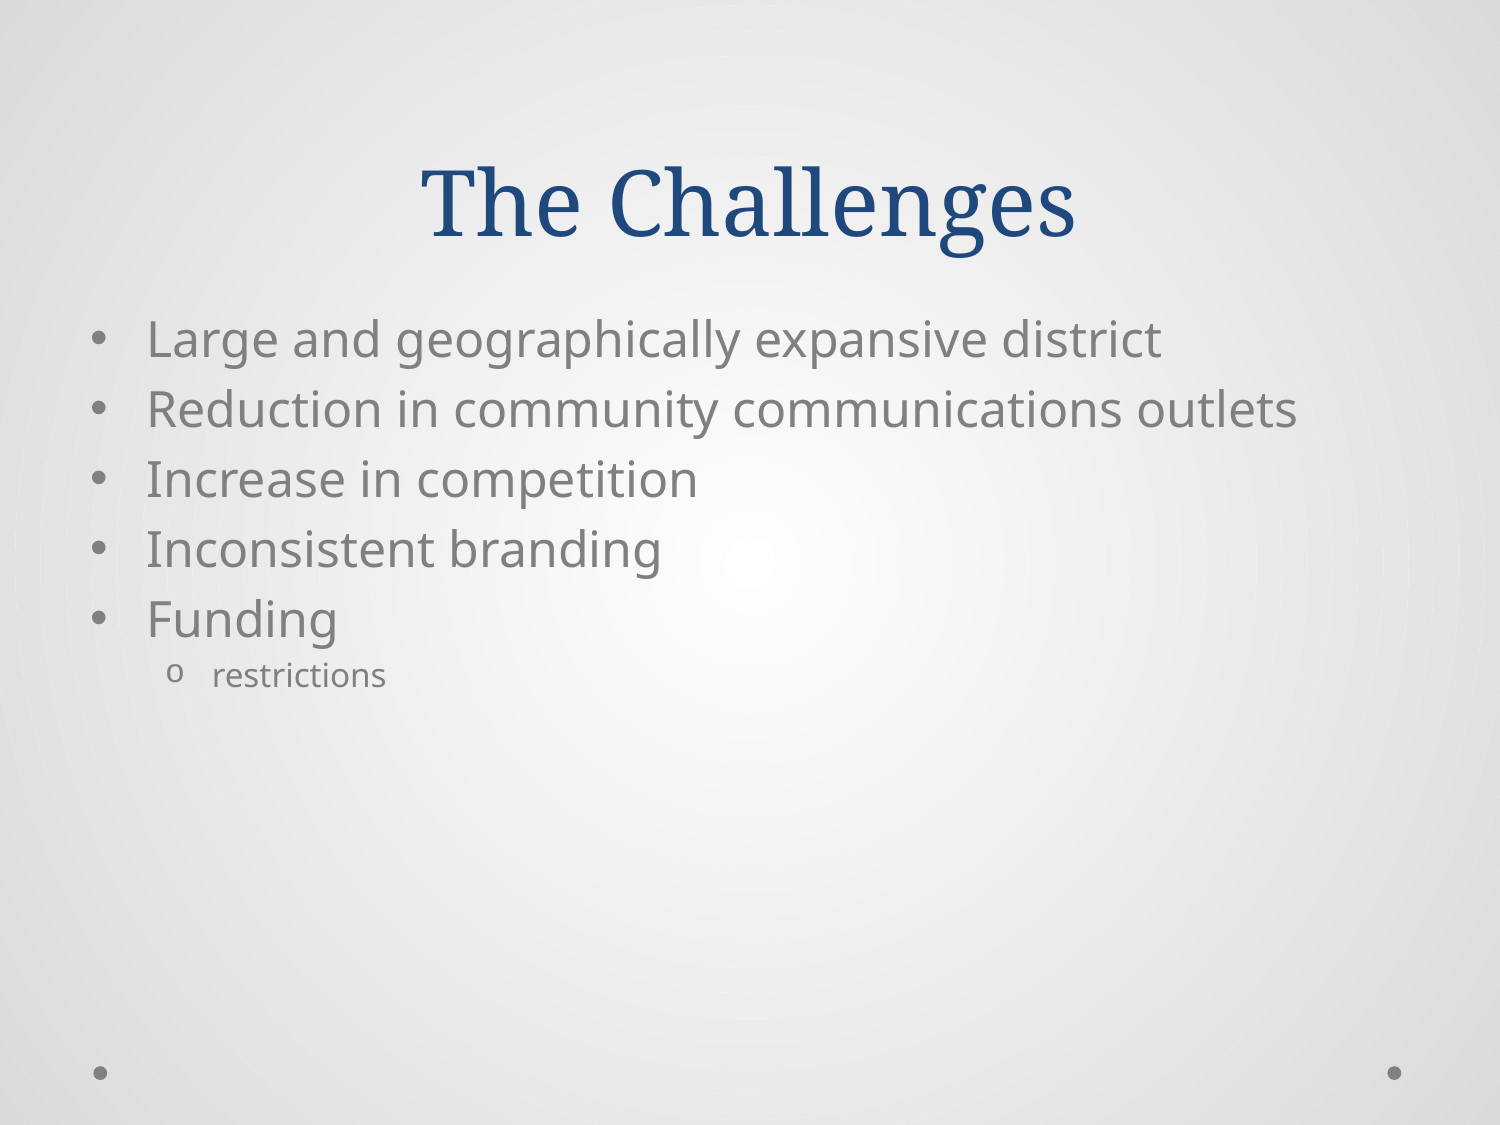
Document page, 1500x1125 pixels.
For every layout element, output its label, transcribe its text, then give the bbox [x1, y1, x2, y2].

list Large and geographically expansive district Reduction in community communications outlets Increase in competition Inconsistent branding Funding restrictions [75, 299, 1425, 1005]
title The Challenges [75, 0, 1425, 263]
